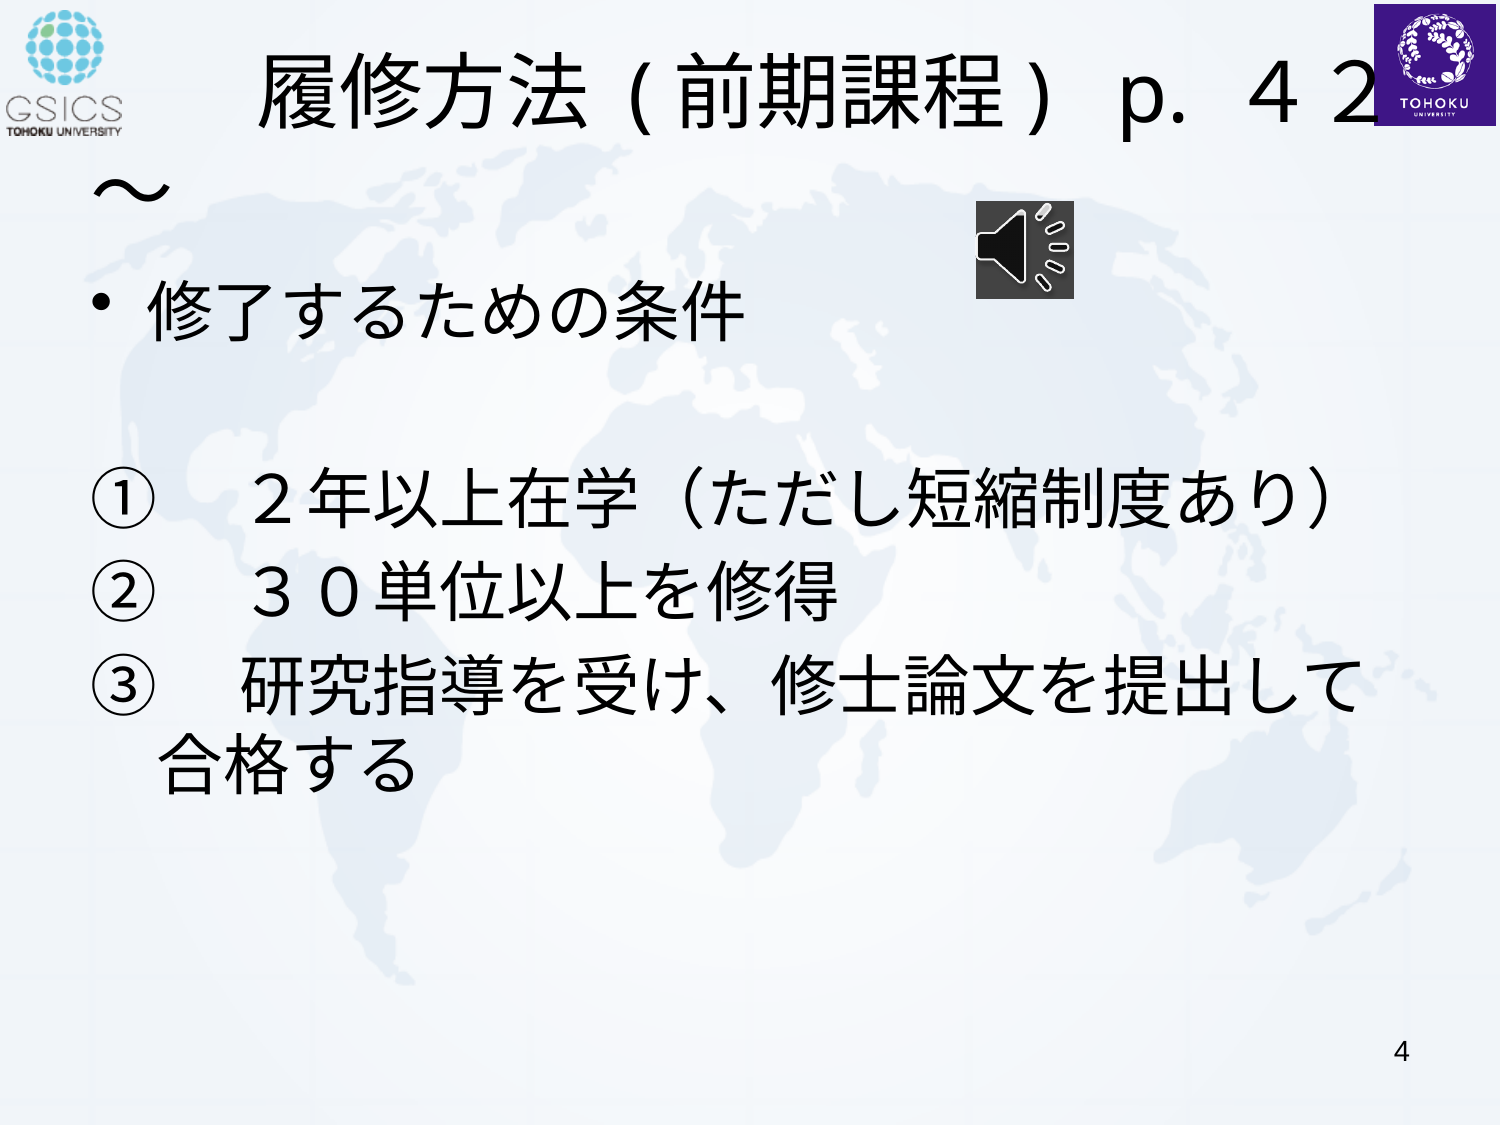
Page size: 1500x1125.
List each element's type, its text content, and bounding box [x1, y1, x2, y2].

list 修了するための条件 ① ２年以上在学（ただし短縮制度あり） ② ３０単位以上を修得 ③ 研究指導を受け、修士論文を提出して 合格する [74, 262, 1426, 1006]
picture [6, 10, 122, 136]
title 履修方法 (前期課程) p. ４２～ [74, 44, 1426, 233]
picture [974, 199, 1076, 301]
picture [1374, 4, 1496, 126]
slide_number 4 [1074, 1024, 1426, 1103]
